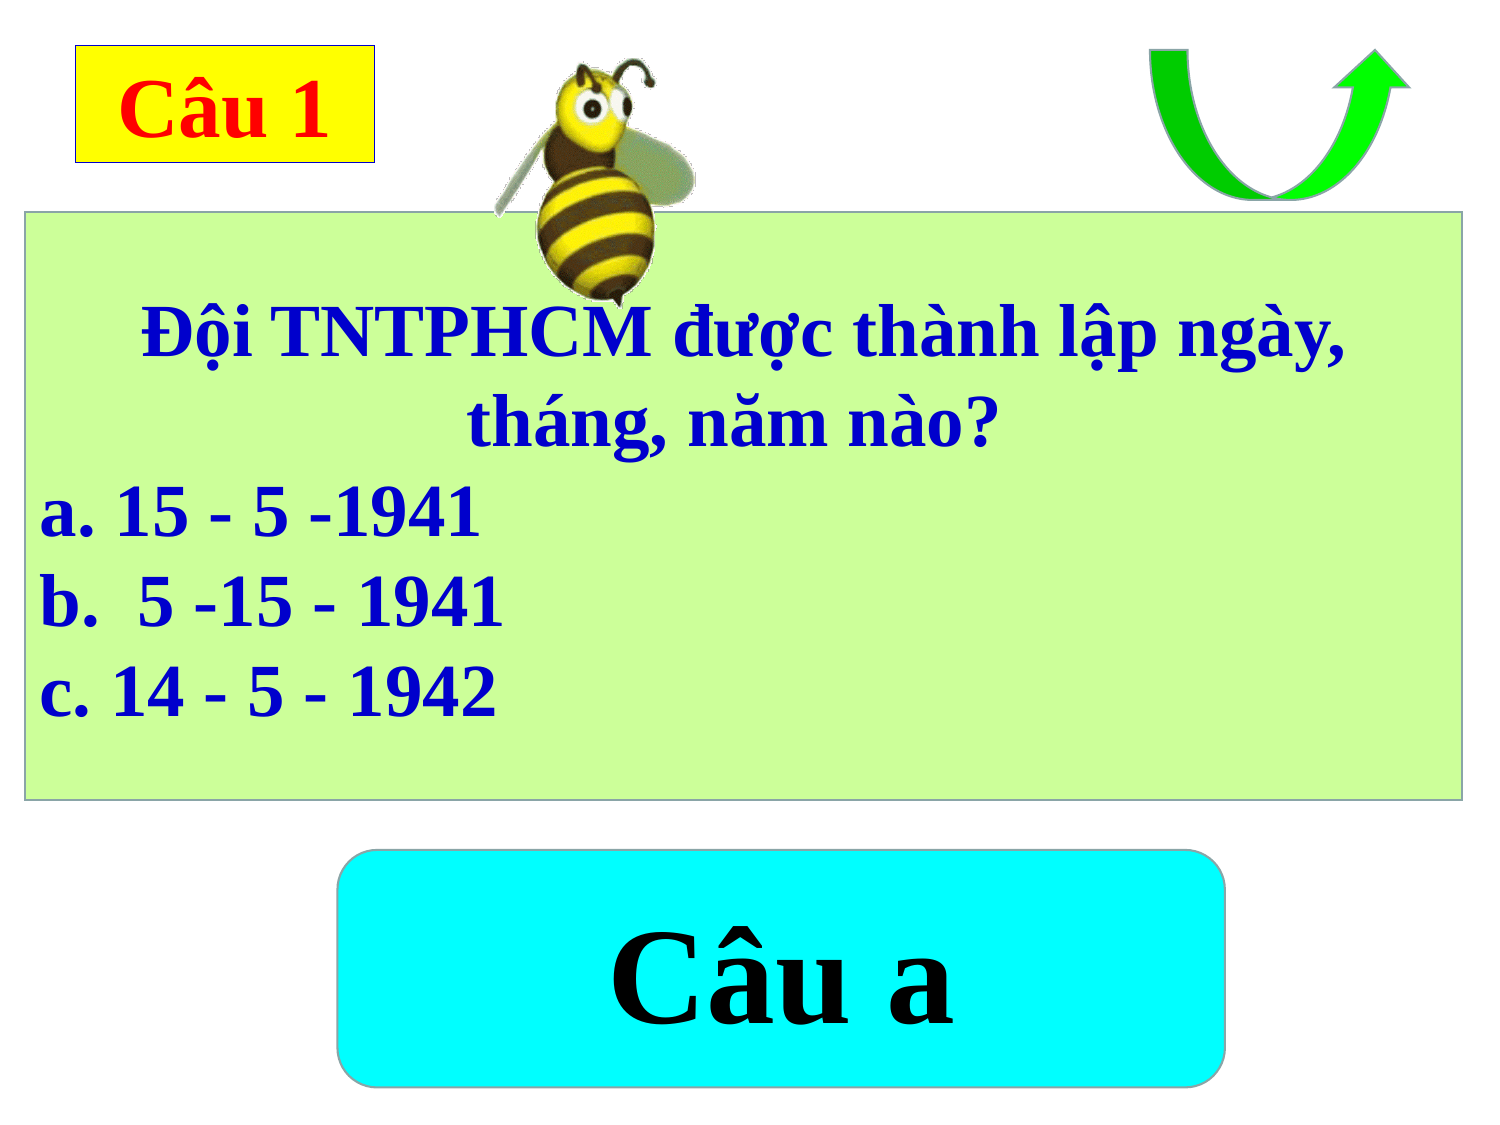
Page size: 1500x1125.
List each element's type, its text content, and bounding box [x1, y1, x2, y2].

picture [462, 24, 700, 322]
text_box [1148, 48, 1412, 201]
title Câu 1 [75, 45, 375, 163]
text_box Câu a [336, 848, 1226, 1089]
text_box Đội TNTPHCM được thành lập ngày, tháng, năm nào? a. 15 - 5 -1941 b. 5 -15 - 1941 c. 14 - 5 - 1942 [24, 211, 1463, 801]
